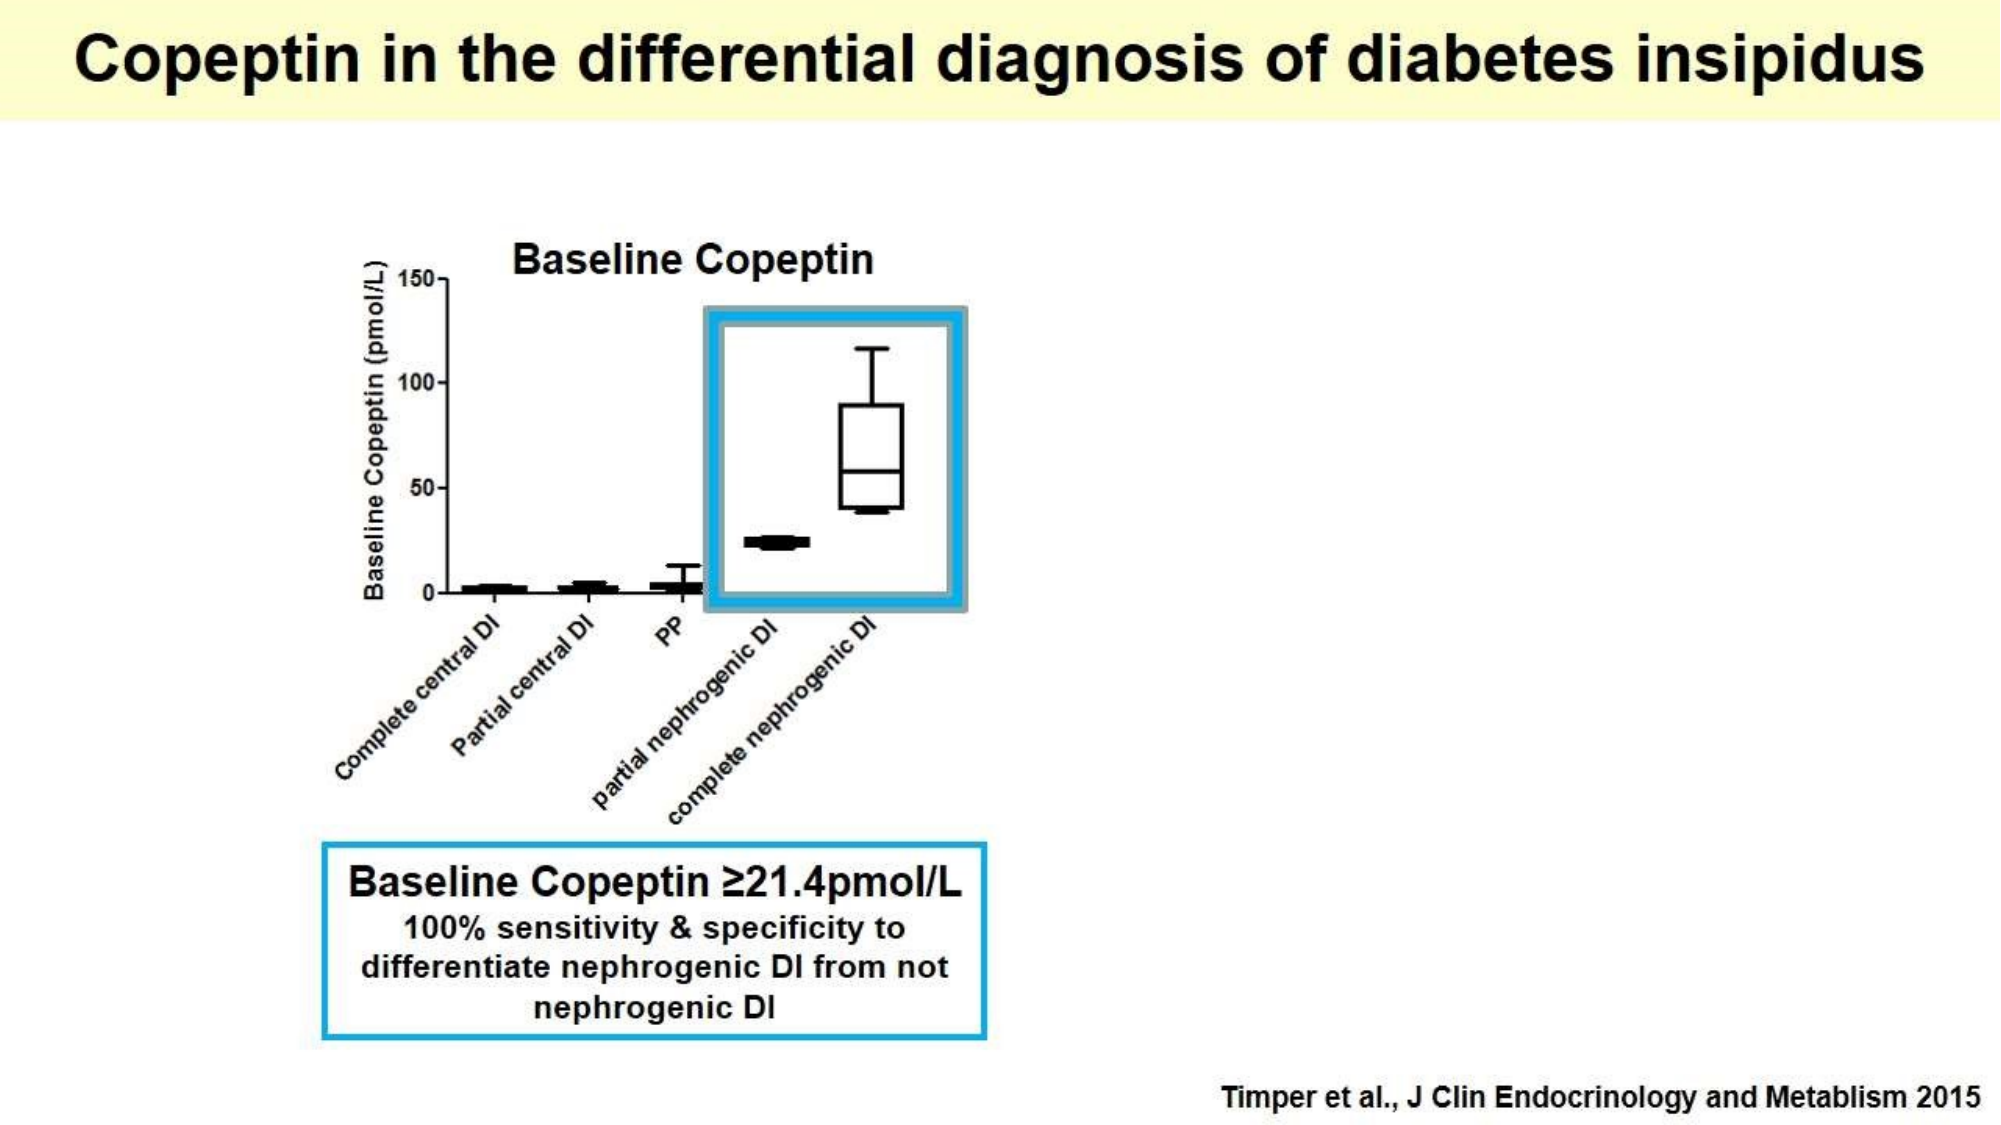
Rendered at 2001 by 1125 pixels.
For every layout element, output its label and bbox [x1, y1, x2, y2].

list [0, 0, 2000, 1125]
